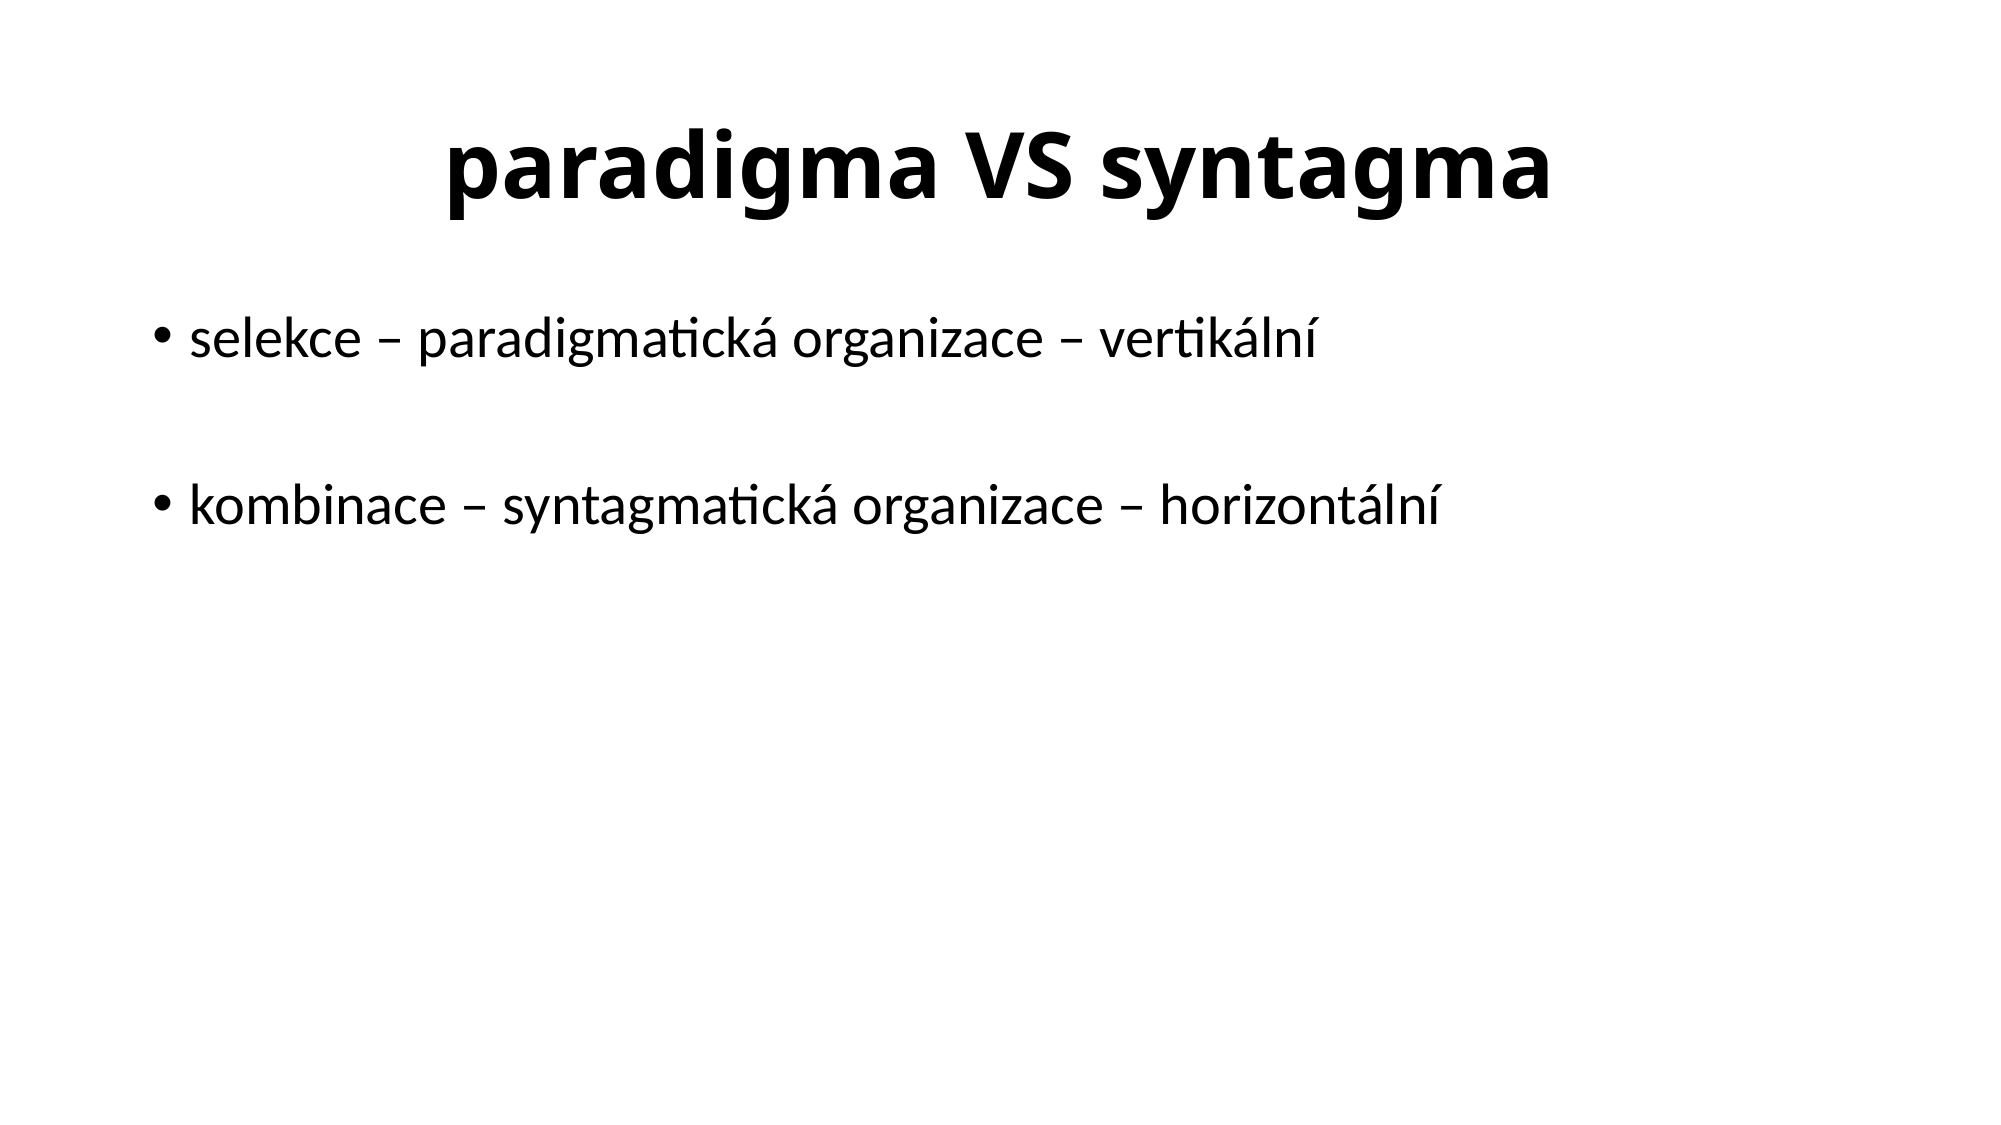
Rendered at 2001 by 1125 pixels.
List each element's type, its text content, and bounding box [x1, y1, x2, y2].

list selekce – paradigmatická organizace – vertikální kombinace – syntagmatická organizace – horizontální [137, 299, 1863, 1014]
title paradigma VS syntagma [137, 59, 1863, 278]
